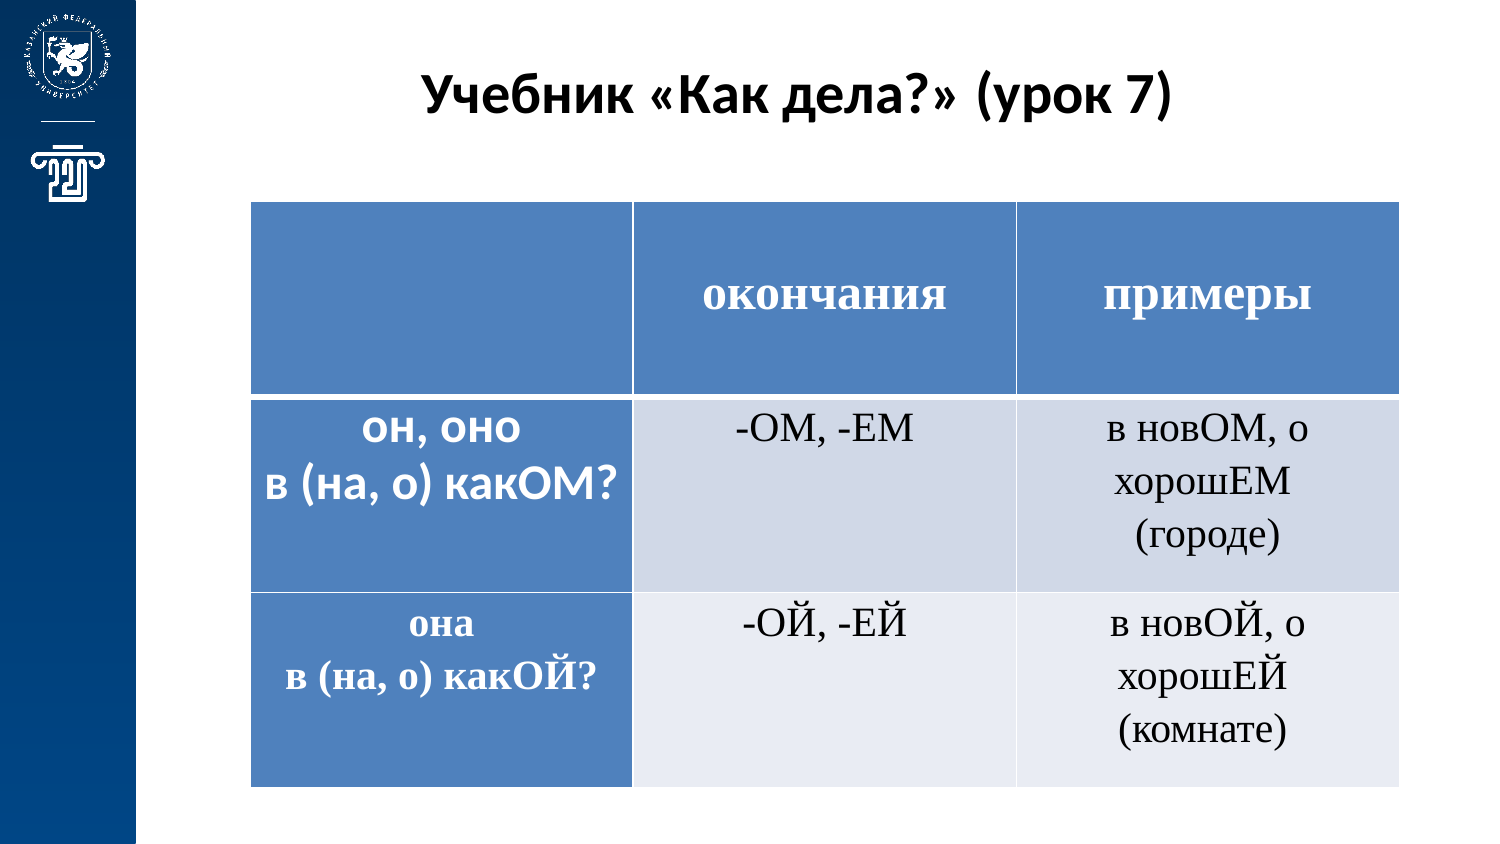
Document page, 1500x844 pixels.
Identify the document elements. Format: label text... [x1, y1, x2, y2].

subtitle [171, 173, 1422, 800]
picture [24, 14, 112, 202]
table_cell в новОМ, о хорошЕМ (городе) [1017, 400, 1399, 592]
table_cell в новОЙ, о хорошЕЙ (комнате) [1017, 593, 1399, 787]
table_header примеры [1017, 202, 1399, 394]
table_cell он, оно в (на, о) какОМ? [251, 400, 632, 592]
table_cell -ОМ, -ЕМ [634, 400, 1016, 592]
title Учебник «Как дела?» (урок 7) [160, 66, 1436, 115]
text_box [0, 0, 138, 844]
table_cell она в (на, о) какОЙ? [251, 593, 632, 787]
table_cell -ОЙ, -ЕЙ [634, 593, 1016, 787]
table_header окончания [634, 202, 1016, 394]
table_header [251, 202, 632, 394]
